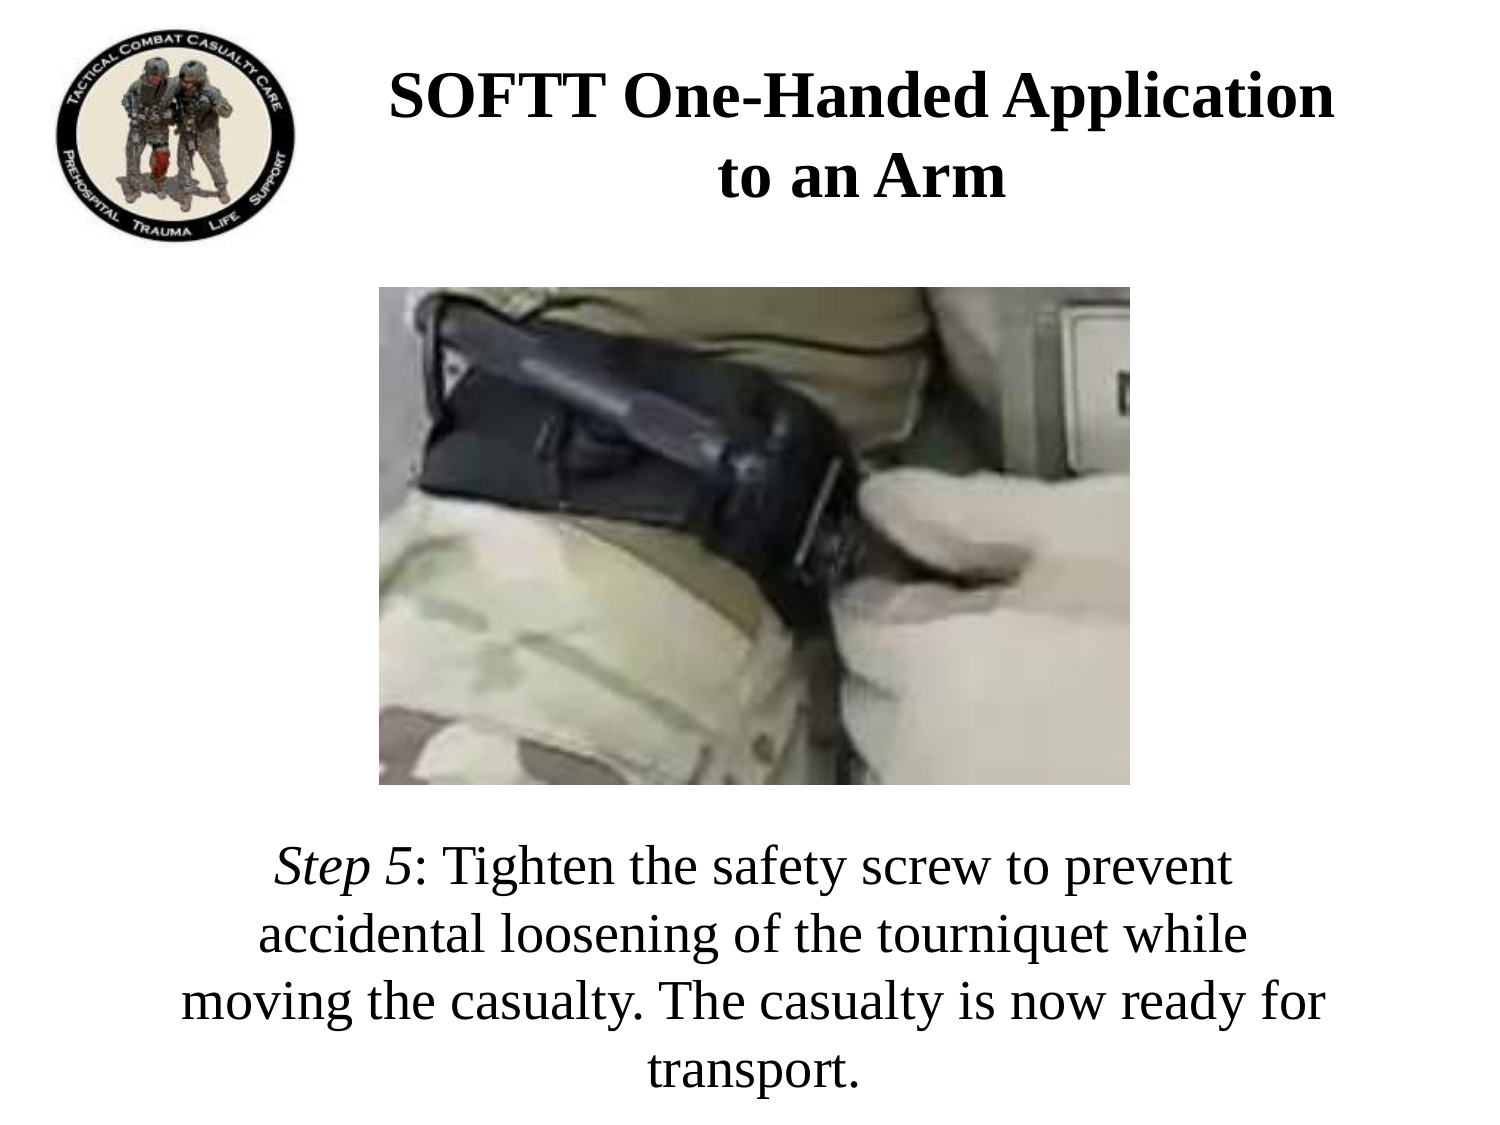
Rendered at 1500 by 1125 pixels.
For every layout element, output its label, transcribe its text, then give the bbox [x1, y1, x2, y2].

list Step 5: Tighten the safety screw to prevent accidental loosening of the tourniquet while moving the casualty. The casualty is now ready for transport. [154, 820, 1355, 1035]
picture [379, 287, 1130, 785]
picture [50, 24, 300, 248]
title SOFTT One-Handed Application to an Arm [262, 49, 1463, 212]
